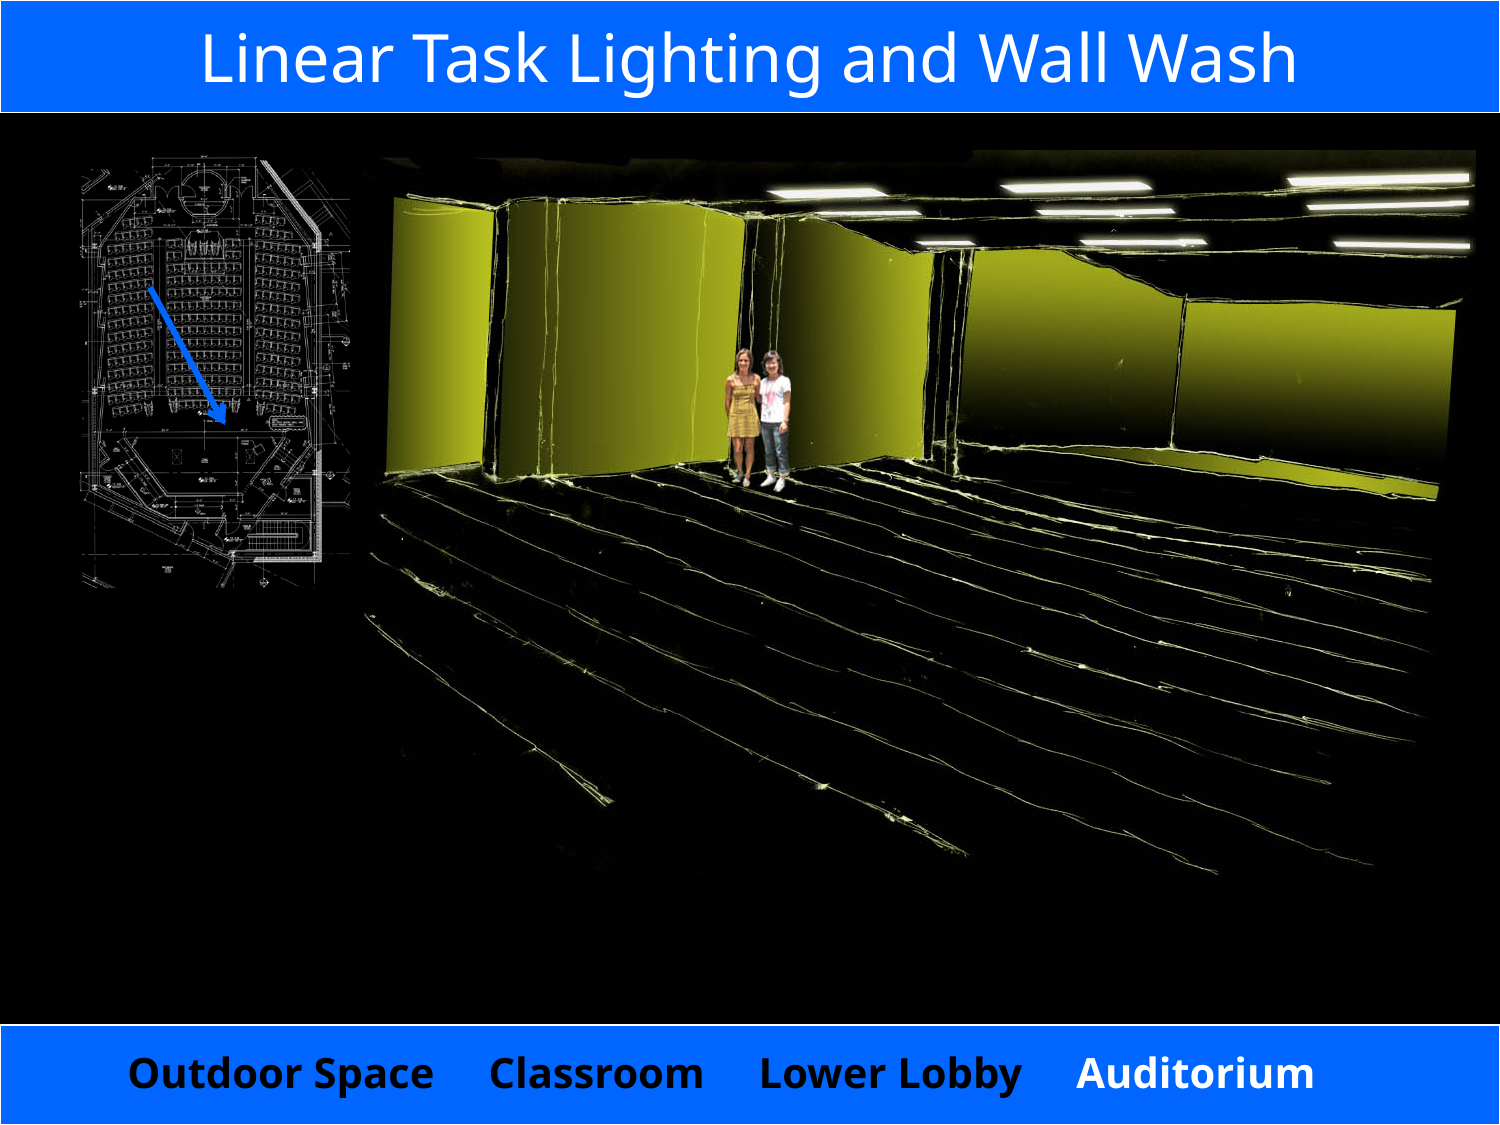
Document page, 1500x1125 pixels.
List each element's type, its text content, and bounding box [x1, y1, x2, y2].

picture [79, 149, 351, 588]
picture [362, 149, 1477, 876]
text_box [1388, 0, 1500, 113]
text_box Outdoor Space Classroom Lower Lobby Auditorium [112, 875, 1500, 1125]
text_box [0, 1025, 112, 1125]
text_box [0, 0, 112, 113]
text_box Linear Task Lighting and Wall Wash [112, 0, 1388, 150]
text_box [118, 318, 257, 394]
